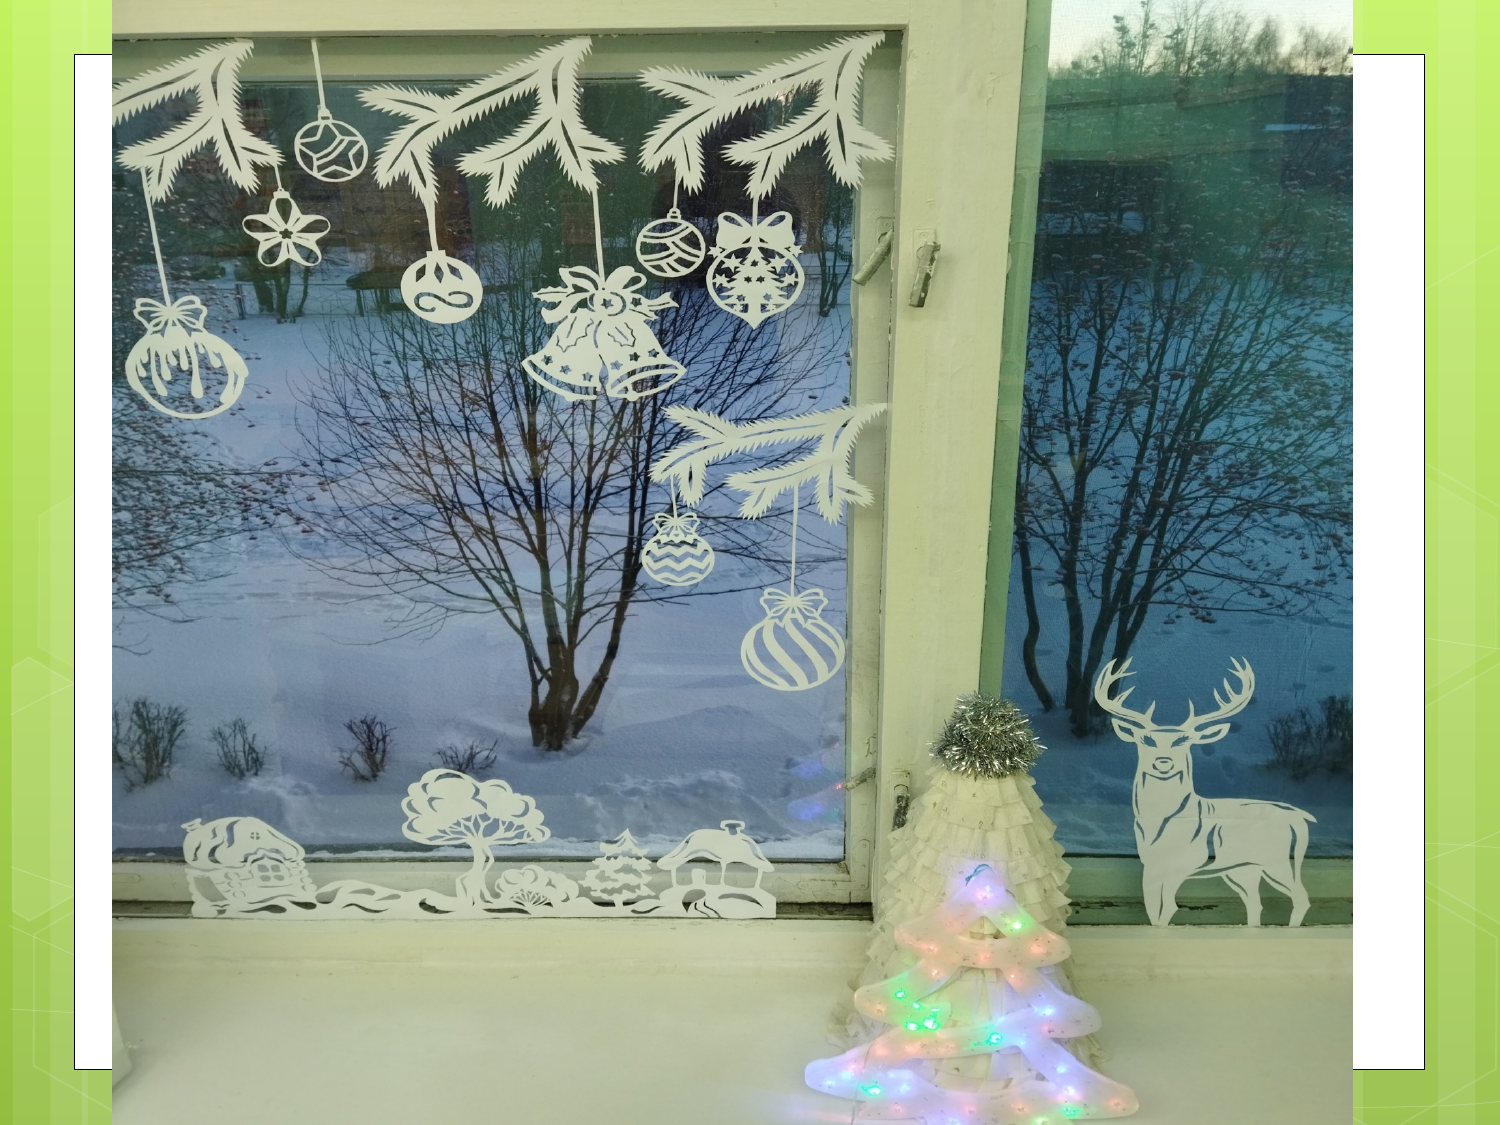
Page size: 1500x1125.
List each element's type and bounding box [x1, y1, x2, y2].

list [111, 0, 1353, 1125]
